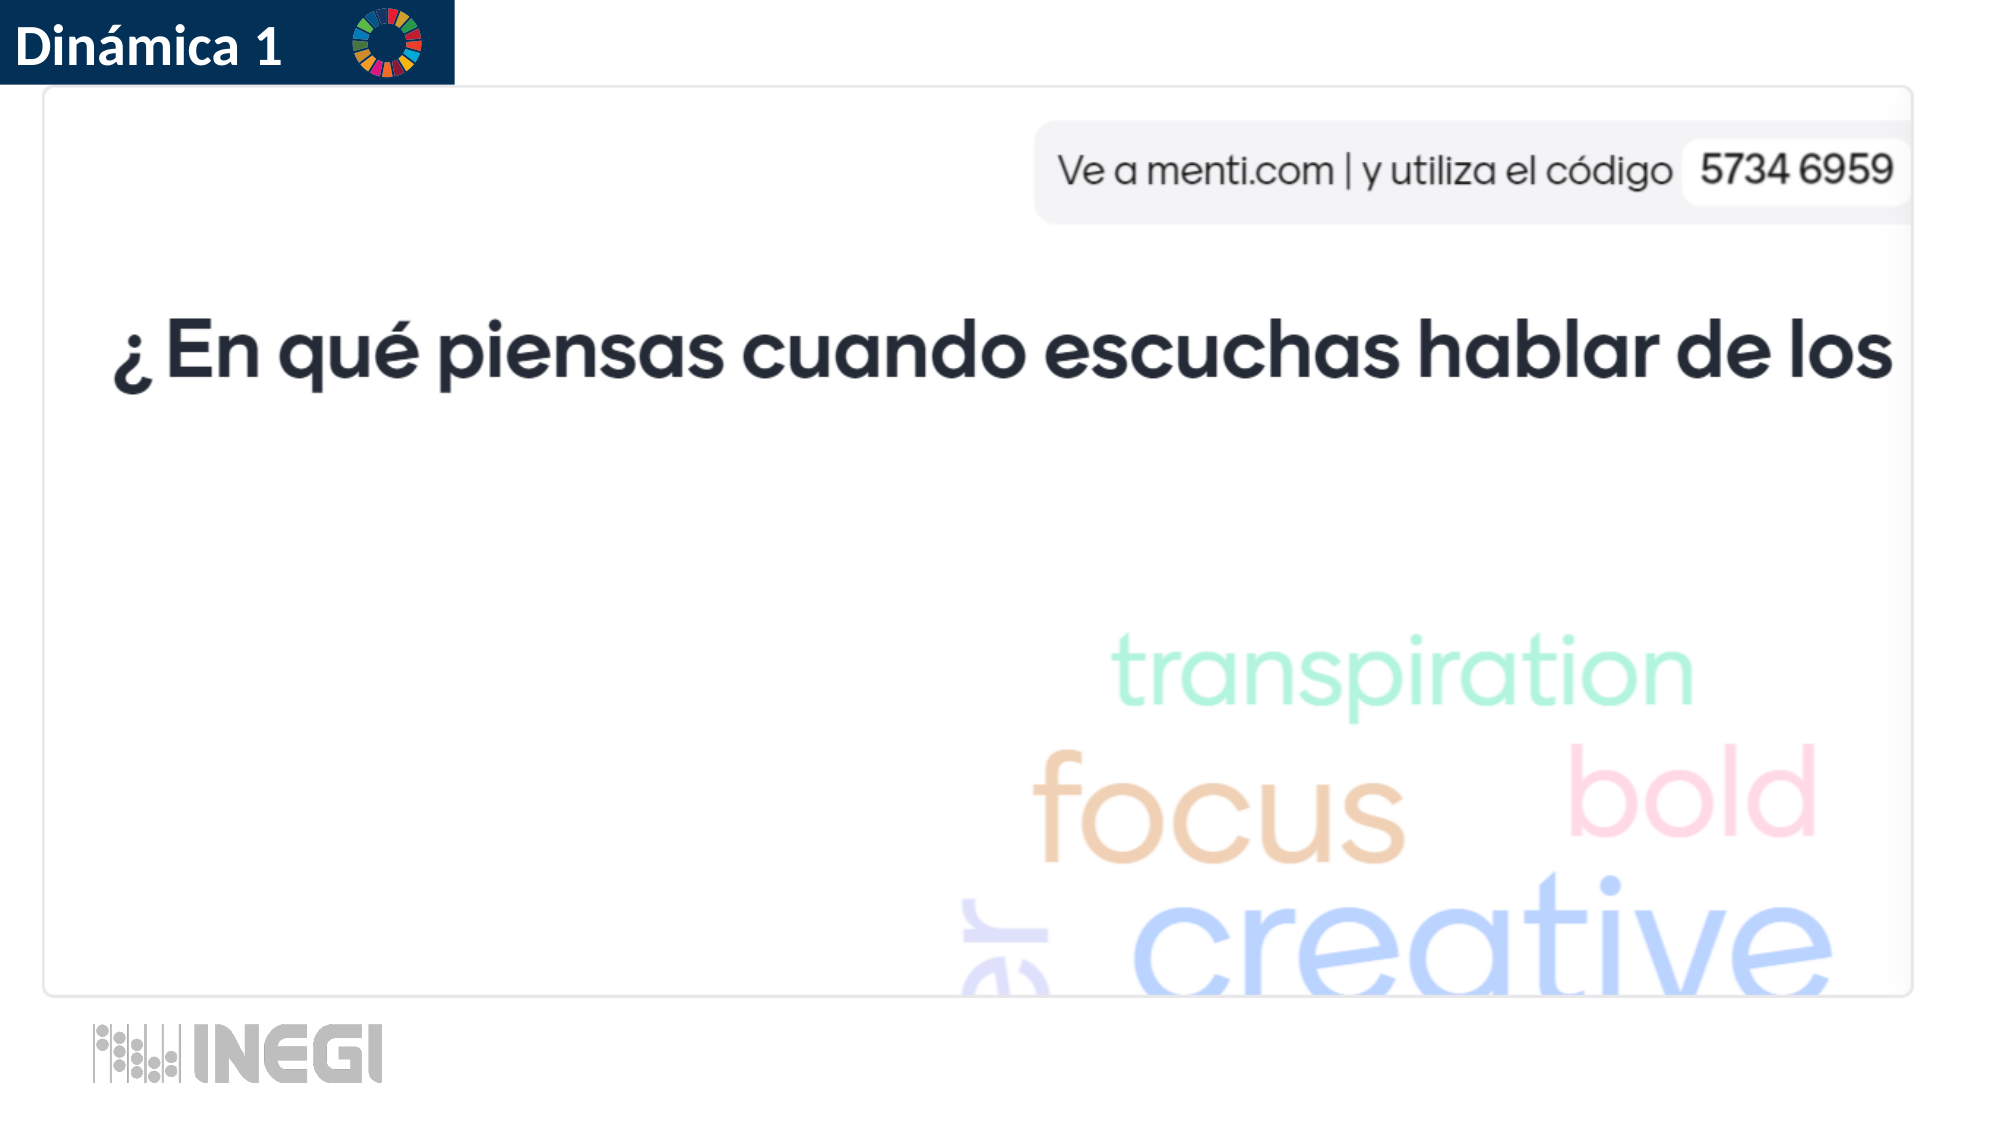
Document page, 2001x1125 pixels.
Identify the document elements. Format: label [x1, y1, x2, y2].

picture [93, 1024, 382, 1083]
picture [42, 85, 1914, 998]
text_box [0, 0, 455, 86]
